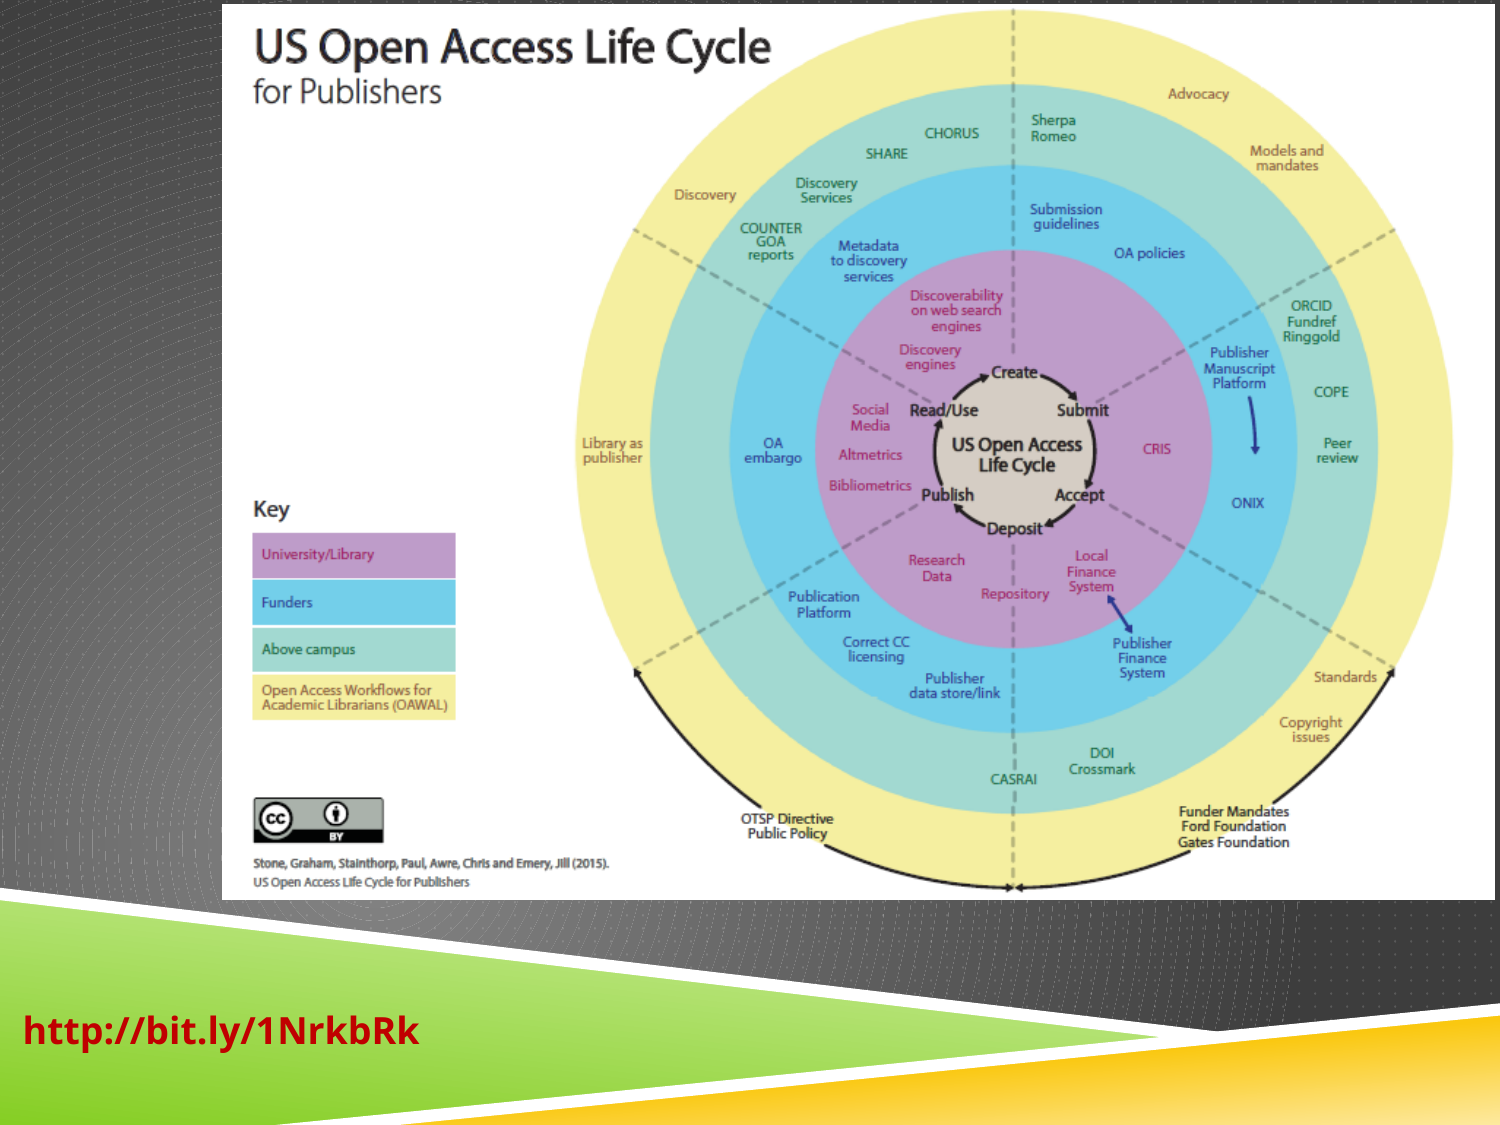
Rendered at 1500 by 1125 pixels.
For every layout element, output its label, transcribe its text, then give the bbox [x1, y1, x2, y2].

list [222, 4, 1496, 901]
text_box http://bit.ly/1NrkbRk [8, 999, 435, 1060]
